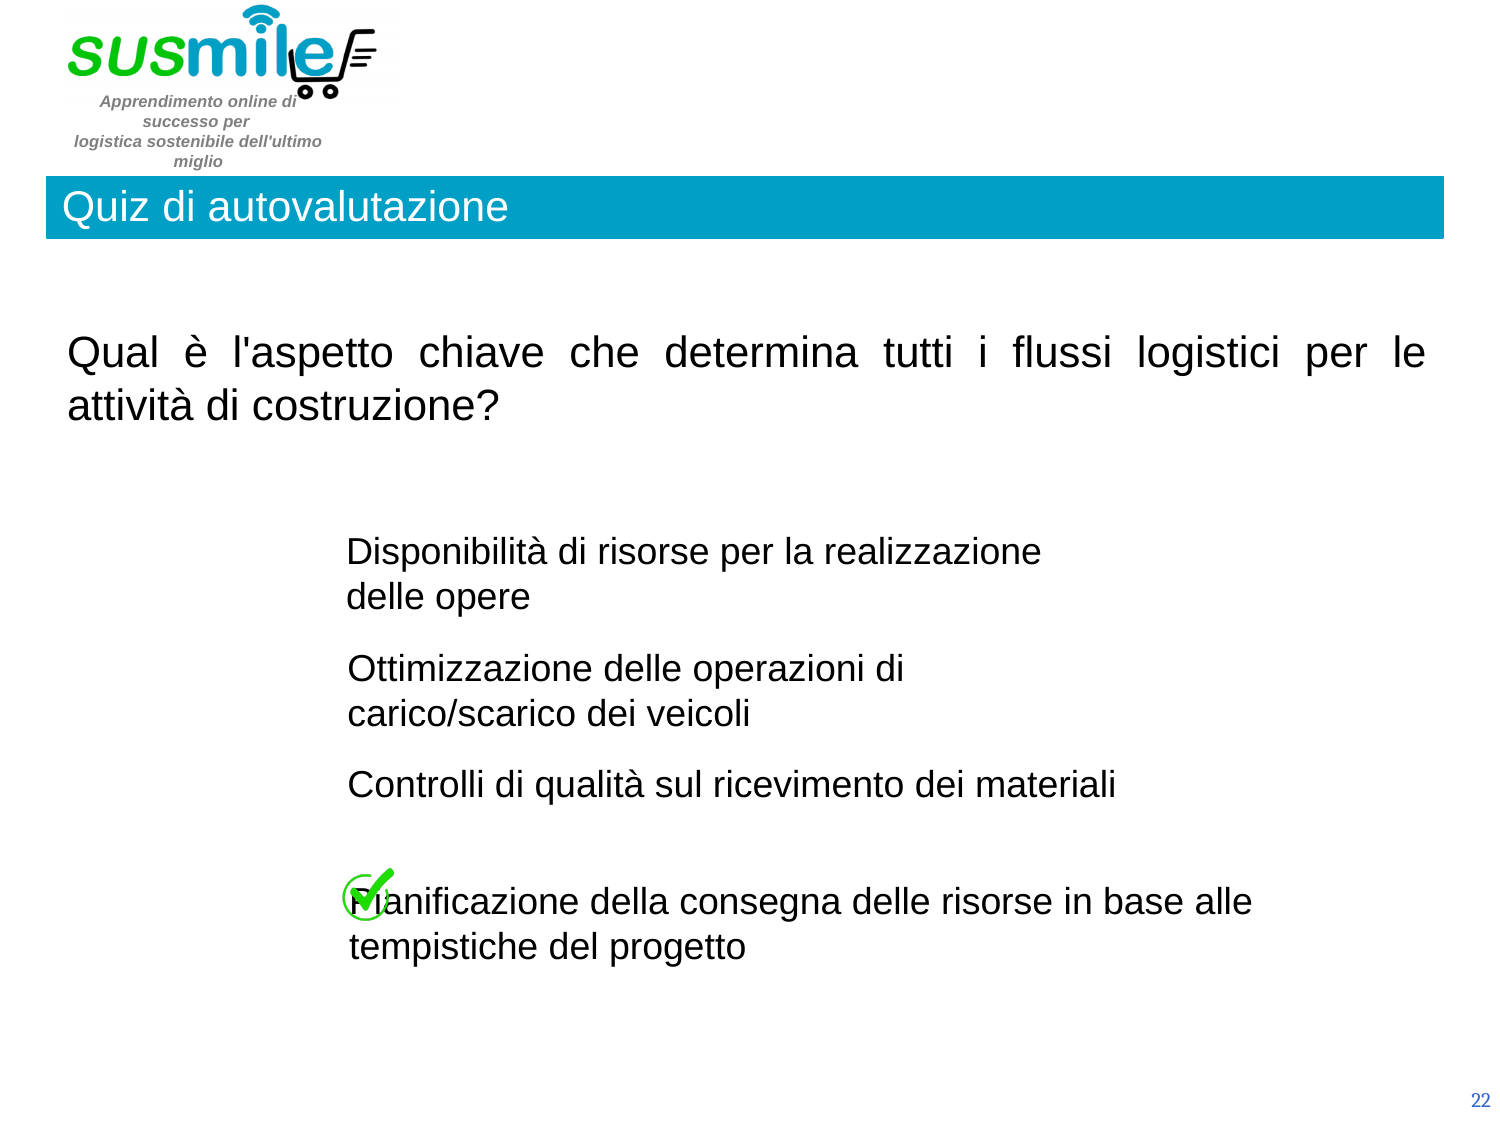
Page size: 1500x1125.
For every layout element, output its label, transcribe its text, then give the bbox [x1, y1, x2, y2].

slide_number 22 [1156, 1069, 1500, 1125]
text_box Qual è l'aspetto chiave che determina tutti i flussi logistici per le attività di costruzione? [52, 316, 1443, 437]
text_box Controlli di qualità sul ricevimento dei materiali [332, 752, 1204, 813]
text_box Disponibilità di risorse per la realizzazione delle opere [331, 519, 1141, 625]
picture [61, 0, 400, 107]
text_box Ottimizzazione delle operazioni di carico/scarico dei veicoli [332, 636, 1143, 741]
text_box Pianificazione della consegna delle risorse in base alle tempistiche del progetto [334, 869, 1413, 975]
picture [334, 866, 396, 924]
text_box Quiz di autovalutazione [46, 176, 1443, 238]
